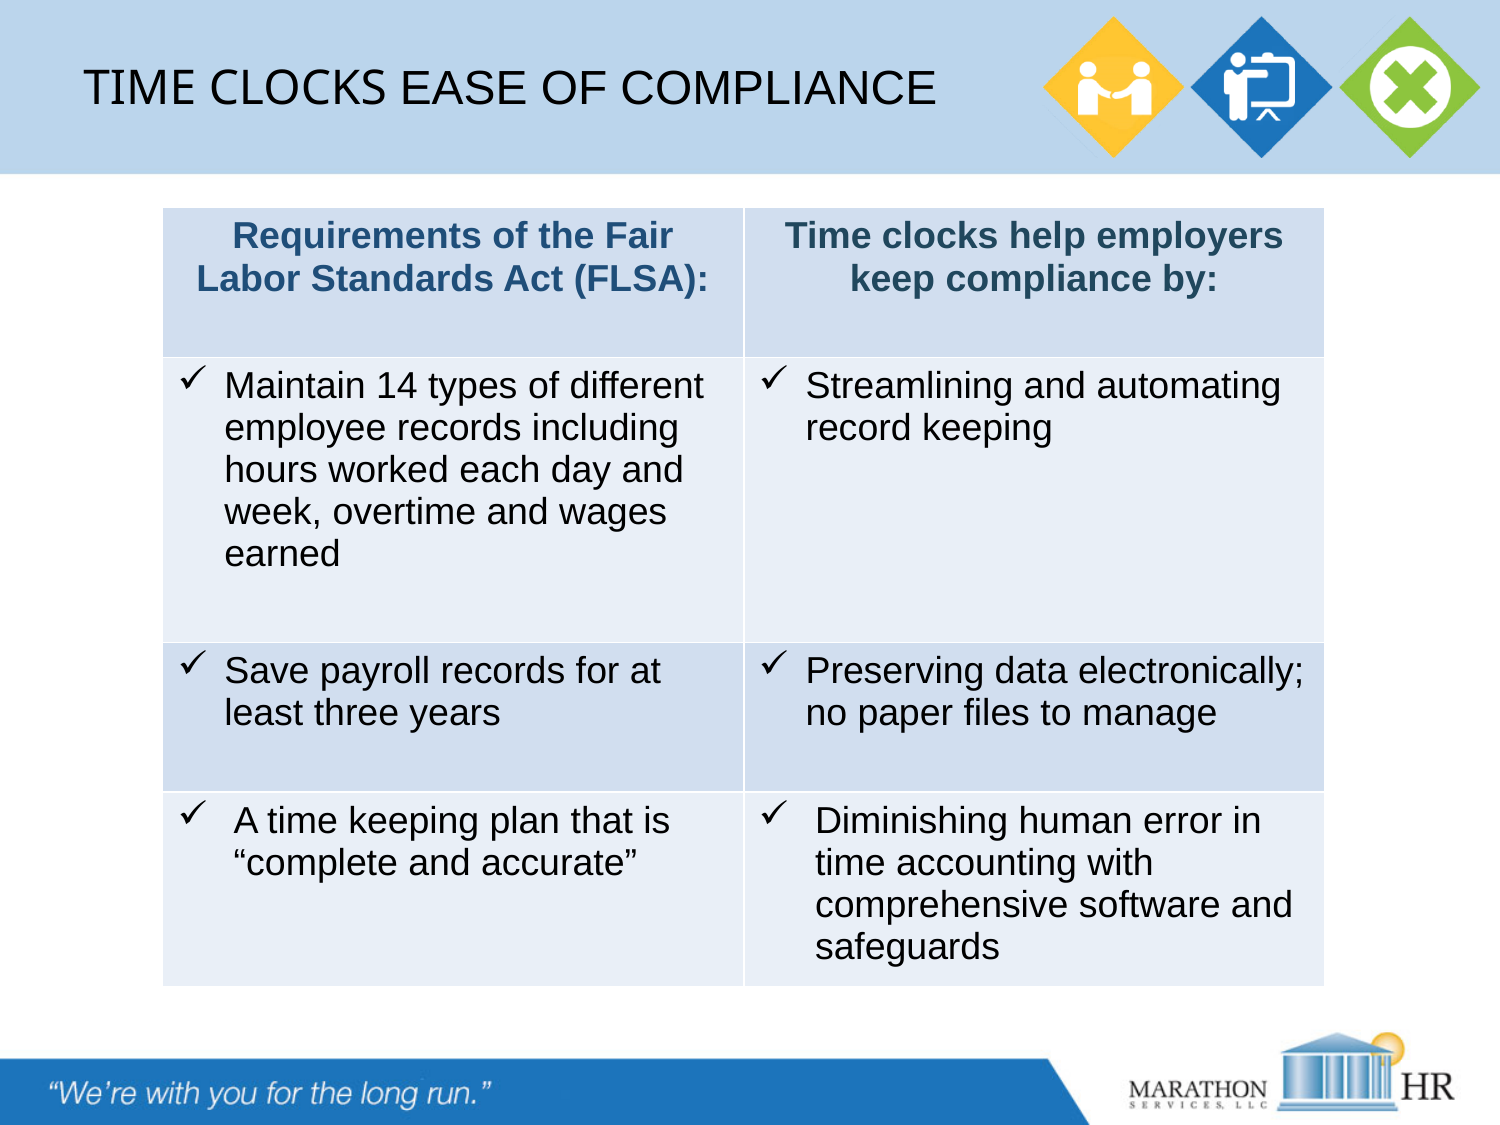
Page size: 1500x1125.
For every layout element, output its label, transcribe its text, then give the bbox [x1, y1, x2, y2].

table_cell Streamlining and automating record keeping [745, 358, 1324, 642]
table_cell Preserving data electronically; no paper files to manage [745, 643, 1324, 791]
text_box TIME CLOCKS EASE OF COMPLIANCE [68, 49, 1042, 122]
table_cell Save payroll records for at least three years [163, 643, 743, 791]
picture [0, 0, 1500, 1125]
table_cell A time keeping plan that is “complete and accurate” [163, 793, 743, 986]
table_header Time clocks help employers keep compliance by: [745, 208, 1324, 357]
table_header Requirements of the Fair Labor Standards Act (FLSA): [163, 208, 743, 357]
table_cell Maintain 14 types of different employee records including hours worked each day and week, overtime and wages earned [163, 358, 743, 642]
table_cell Diminishing human error in time accounting with comprehensive software and safeguards [745, 793, 1324, 986]
